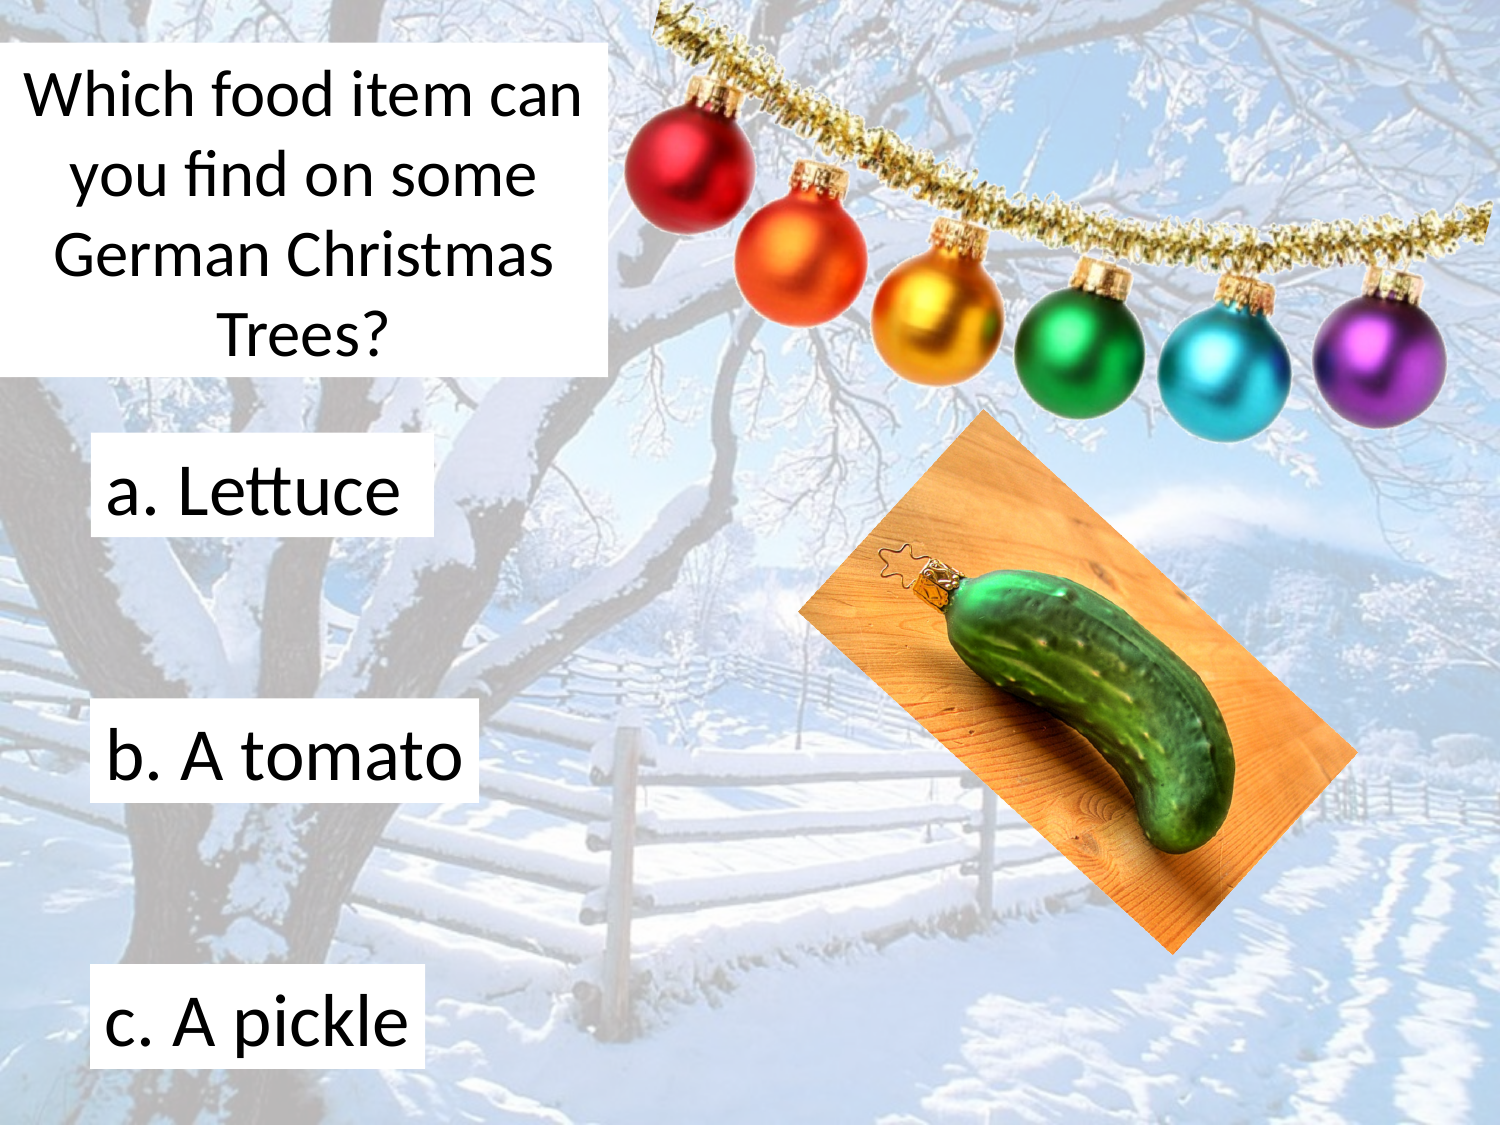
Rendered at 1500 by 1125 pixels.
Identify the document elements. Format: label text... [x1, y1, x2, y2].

text_box b. A tomato [90, 698, 480, 803]
text_box c. A pickle [90, 964, 426, 1069]
text_box a. Lettuce [90, 432, 434, 538]
picture [576, 0, 1500, 954]
text_box Which food item can you find on some German Christmas Trees? [0, 42, 609, 378]
